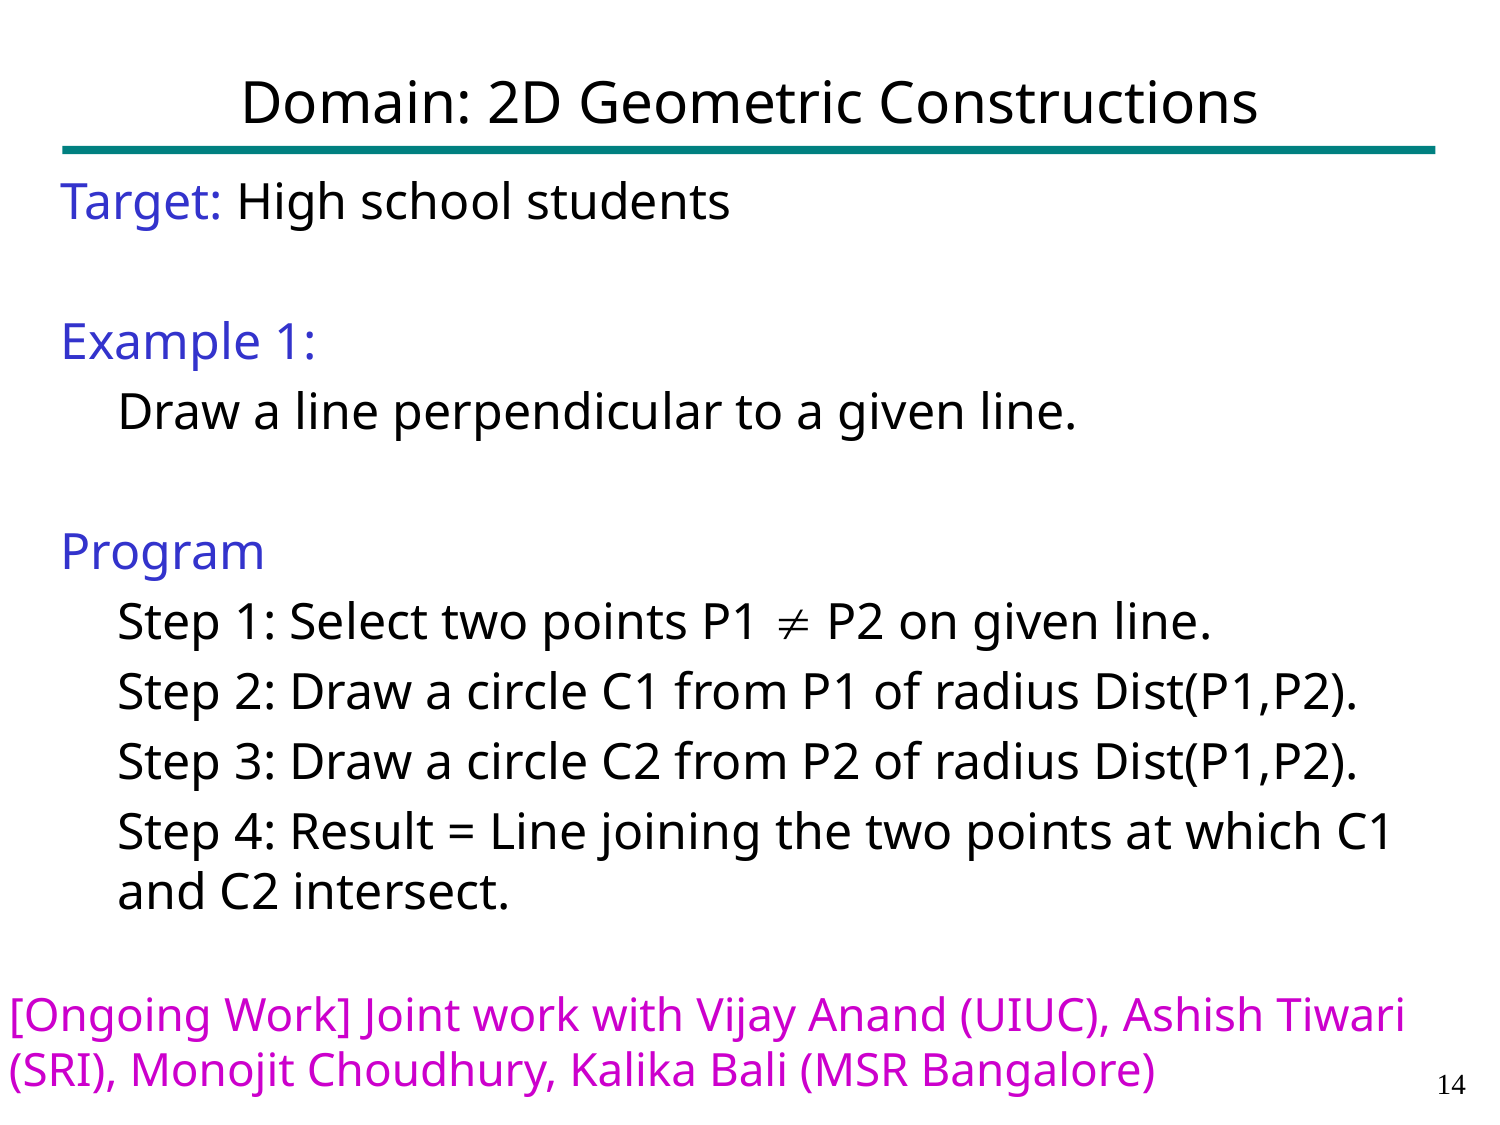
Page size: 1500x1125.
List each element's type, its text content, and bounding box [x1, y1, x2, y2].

slide_number 13 [1168, 1057, 1482, 1121]
list Target: High school students Example 1: Draw a line perpendicular to a given line. Program Step 1: Select two points P1  P2 on given line. Step 2: Draw a circle C1 from P1 of radius Dist(P1,P2). Step 3: Draw a circle C2 from P2 of radius Dist(P1,P2). Step 4: Result = Line joining the two points at which C1 and C2 intersect. [45, 161, 1470, 988]
text_box [Ongoing Work] Joint work with Vijay Anand (UIUC), Ashish Tiwari (SRI), Monojit Choudhury, Kalika Bali (MSR Bangalore) [0, 978, 1425, 1104]
title Domain: 2D Geometric Constructions [112, 49, 1388, 151]
